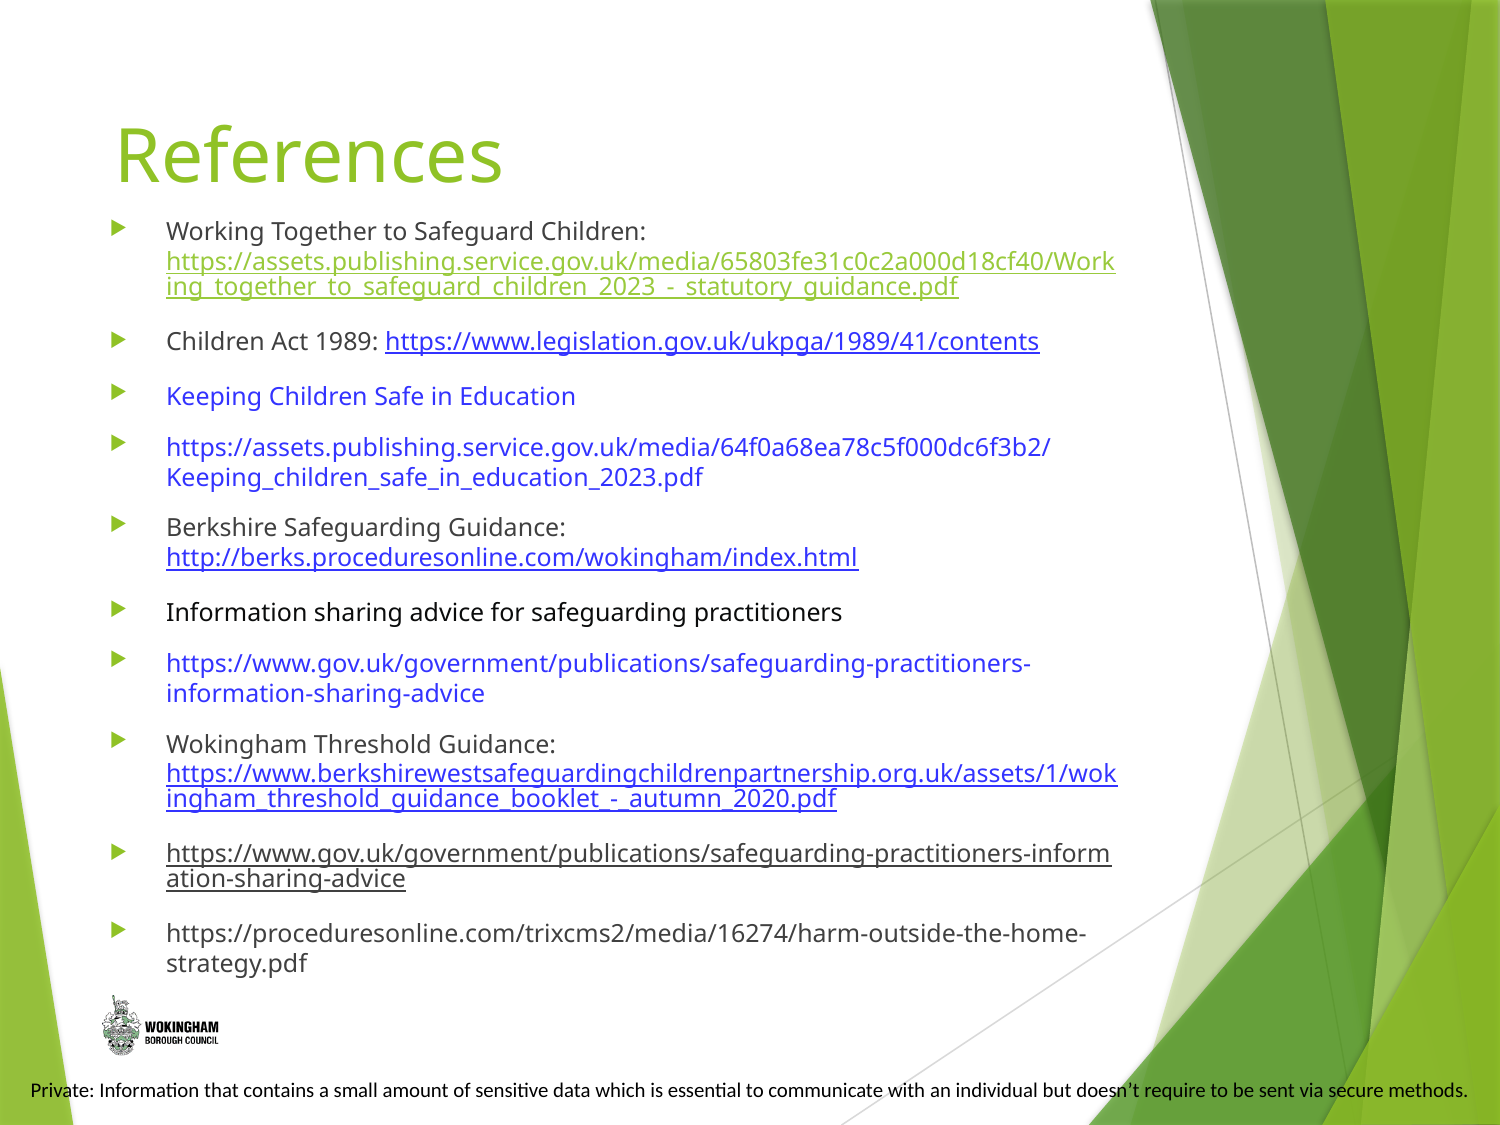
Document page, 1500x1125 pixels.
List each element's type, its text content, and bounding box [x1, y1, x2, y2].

list Working Together to Safeguard Children: https://assets.publishing.service.gov.uk/media/65803fe31c0c2a000d18cf40/Working_together_to_safeguard_children_2023_-_statutory_guidance.pdf Children Act 1989: https://www.legislation.gov.uk/ukpga/1989/41/contents Keeping Children Safe in Education https://assets.publishing.service.gov.uk/media/64f0a68ea78c5f000dc6f3b2/Keeping_children_safe_in_education_2023.pdf Berkshire Safeguarding Guidance: http://berks.proceduresonline.com/wokingham/index.html Information sharing advice for safeguarding practitioners https://www.gov.uk/government/publications/safeguarding-practitioners-information-sharing-advice Wokingham Threshold Guidance: https://www.berkshirewestsafeguardingchildrenpartnership.org.uk/assets/1/wokingham_threshold_guidance_booklet_-_autumn_2020.pdf https://www.gov.uk/government/publications/safeguarding-practitioners-information-sharing-advice https://proceduresonline.com/trixcms2/media/16274/harm-outside-the-home-strategy.pdf [94, 208, 1136, 1015]
picture [102, 1051, 219, 1056]
title References [99, 99, 1142, 244]
footer [99, 991, 859, 1051]
